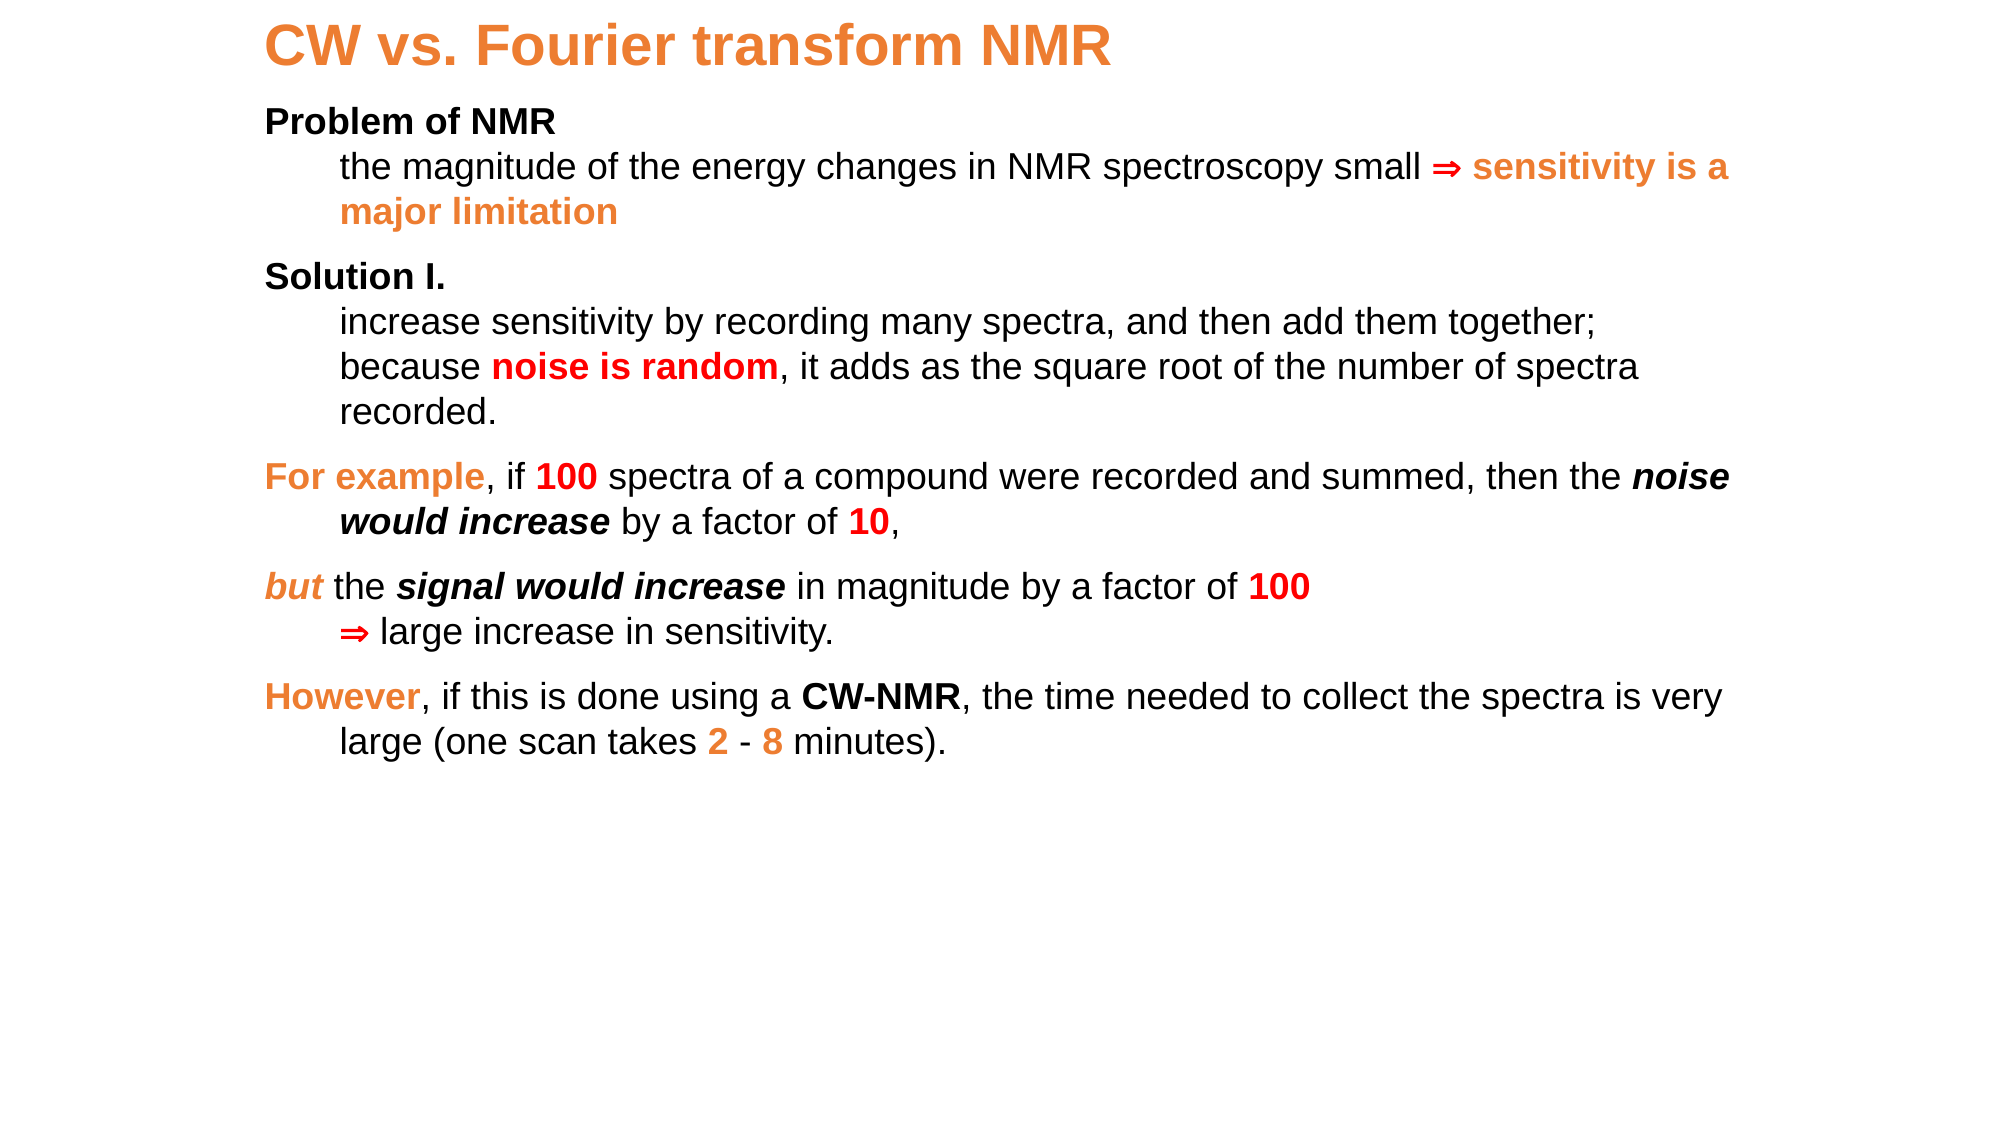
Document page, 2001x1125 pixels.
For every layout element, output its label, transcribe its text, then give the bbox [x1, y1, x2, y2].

text_box CW vs. Fourier transform NMR Problem of NMR the magnitude of the energy changes in NMR spectroscopy small  sensitivity is a major limitation Solution I. increase sensitivity by recording many spectra, and then add them together; because noise is random, it adds as the square root of the number of spectra recorded. For example, if 100 spectra of a compound were recorded and summed, then the noise would increase by a factor of 10, but the signal would increase in magnitude by a factor of 100  large increase in sensitivity. However, if this is done using a CW-NMR, the time needed to collect the spectra is very large (one scan takes 2 - 8 minutes). [249, 0, 1750, 815]
